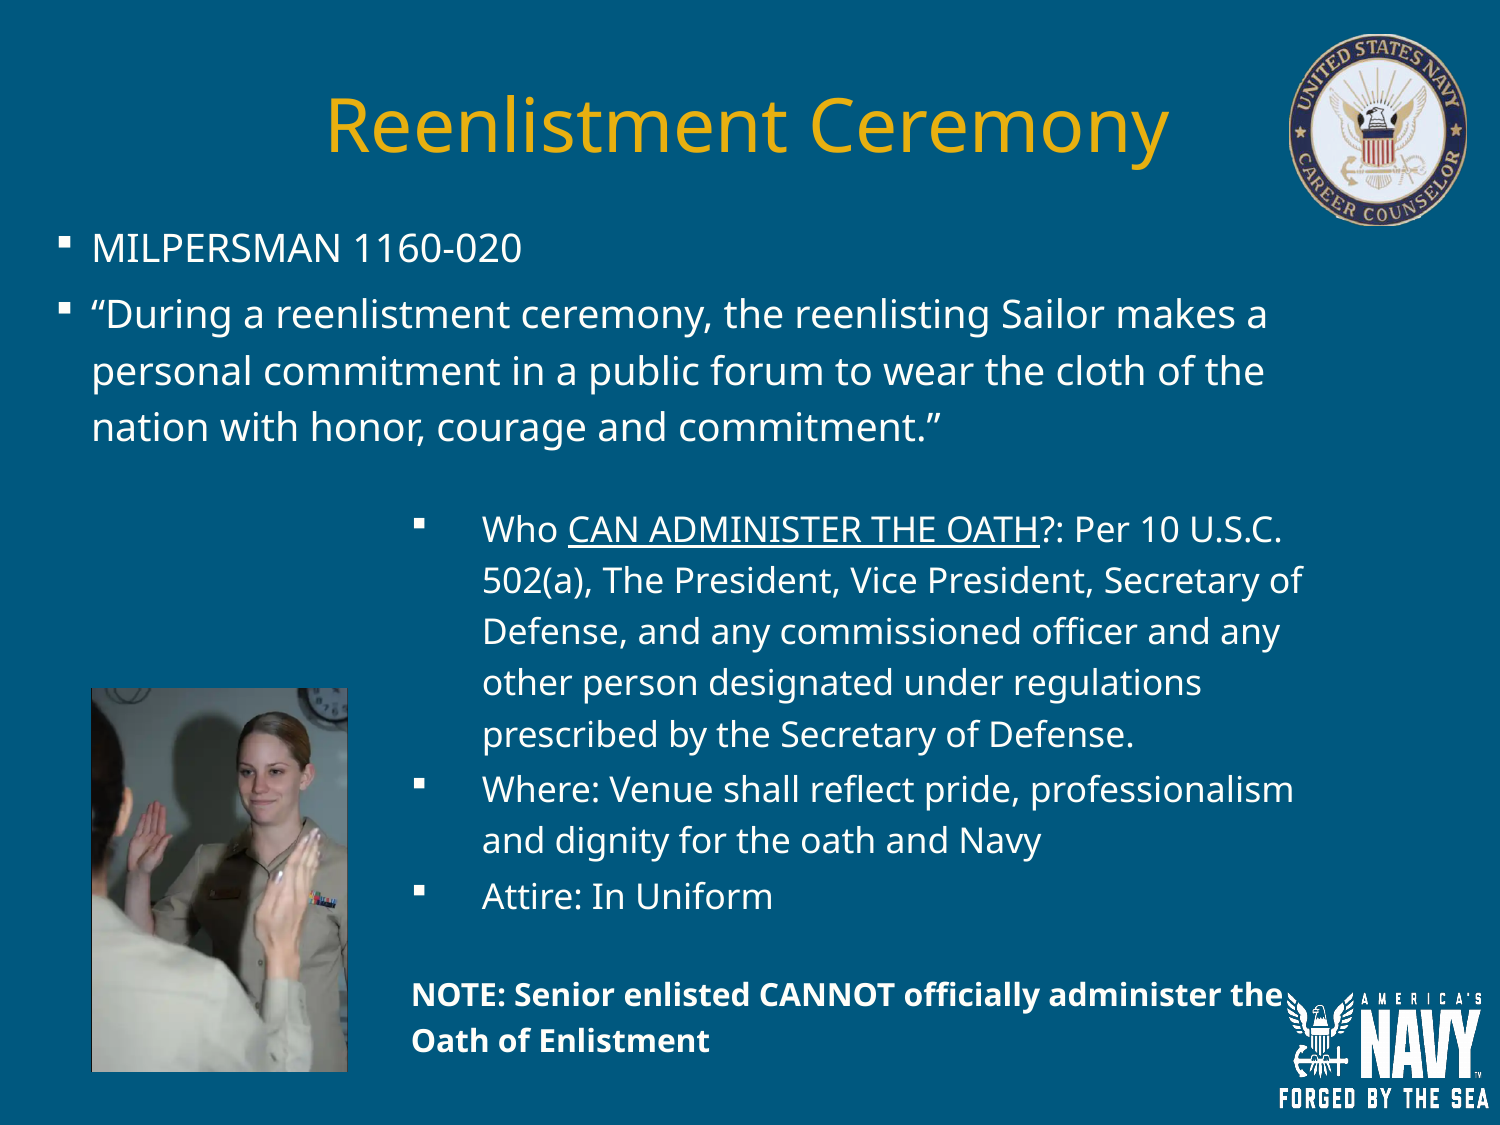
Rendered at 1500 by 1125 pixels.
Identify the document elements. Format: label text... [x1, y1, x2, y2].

picture [1346, 1089, 1354, 1108]
picture [1452, 1089, 1461, 1108]
picture [1369, 1089, 1377, 1108]
picture [1280, 1089, 1288, 1108]
picture [1431, 1089, 1438, 1108]
picture [1382, 1089, 1390, 1108]
picture [1379, 993, 1385, 1004]
picture [1319, 1089, 1328, 1108]
picture [1393, 1010, 1423, 1077]
picture [1306, 1089, 1315, 1108]
picture [1421, 1010, 1480, 1077]
picture [1333, 1089, 1341, 1108]
picture [1290, 35, 1466, 225]
picture [1417, 1089, 1425, 1108]
picture [1478, 1089, 1488, 1108]
picture [1376, 1010, 1389, 1077]
list MILPERSMAN 1160-020 “During a reenlistment ceremony, the reenlisting Sailor makes a personal commitment in a public forum to wear the cloth of the nation with honor, courage and commitment.” Who CAN ADMINISTER THE OATH?: Per 10 U.S.C. 502(a), The President, Vice President, Secretary of Defense, and any commissioned officer and any other person designated under regulations prescribed by the Secretary of Defense. Where: Venue shall reflect pride, professionalism and dignity for the oath and Navy Attire: In Uniform NOTE: Senior enlisted CANNOT officially administer the Oath of Enlistment [40, 206, 1376, 1086]
title Reenlistment Ceremony [285, 19, 1209, 206]
picture [1466, 1089, 1474, 1108]
picture [1440, 993, 1445, 1004]
picture [1404, 1089, 1412, 1108]
picture [1292, 1089, 1301, 1108]
picture [92, 689, 347, 1071]
